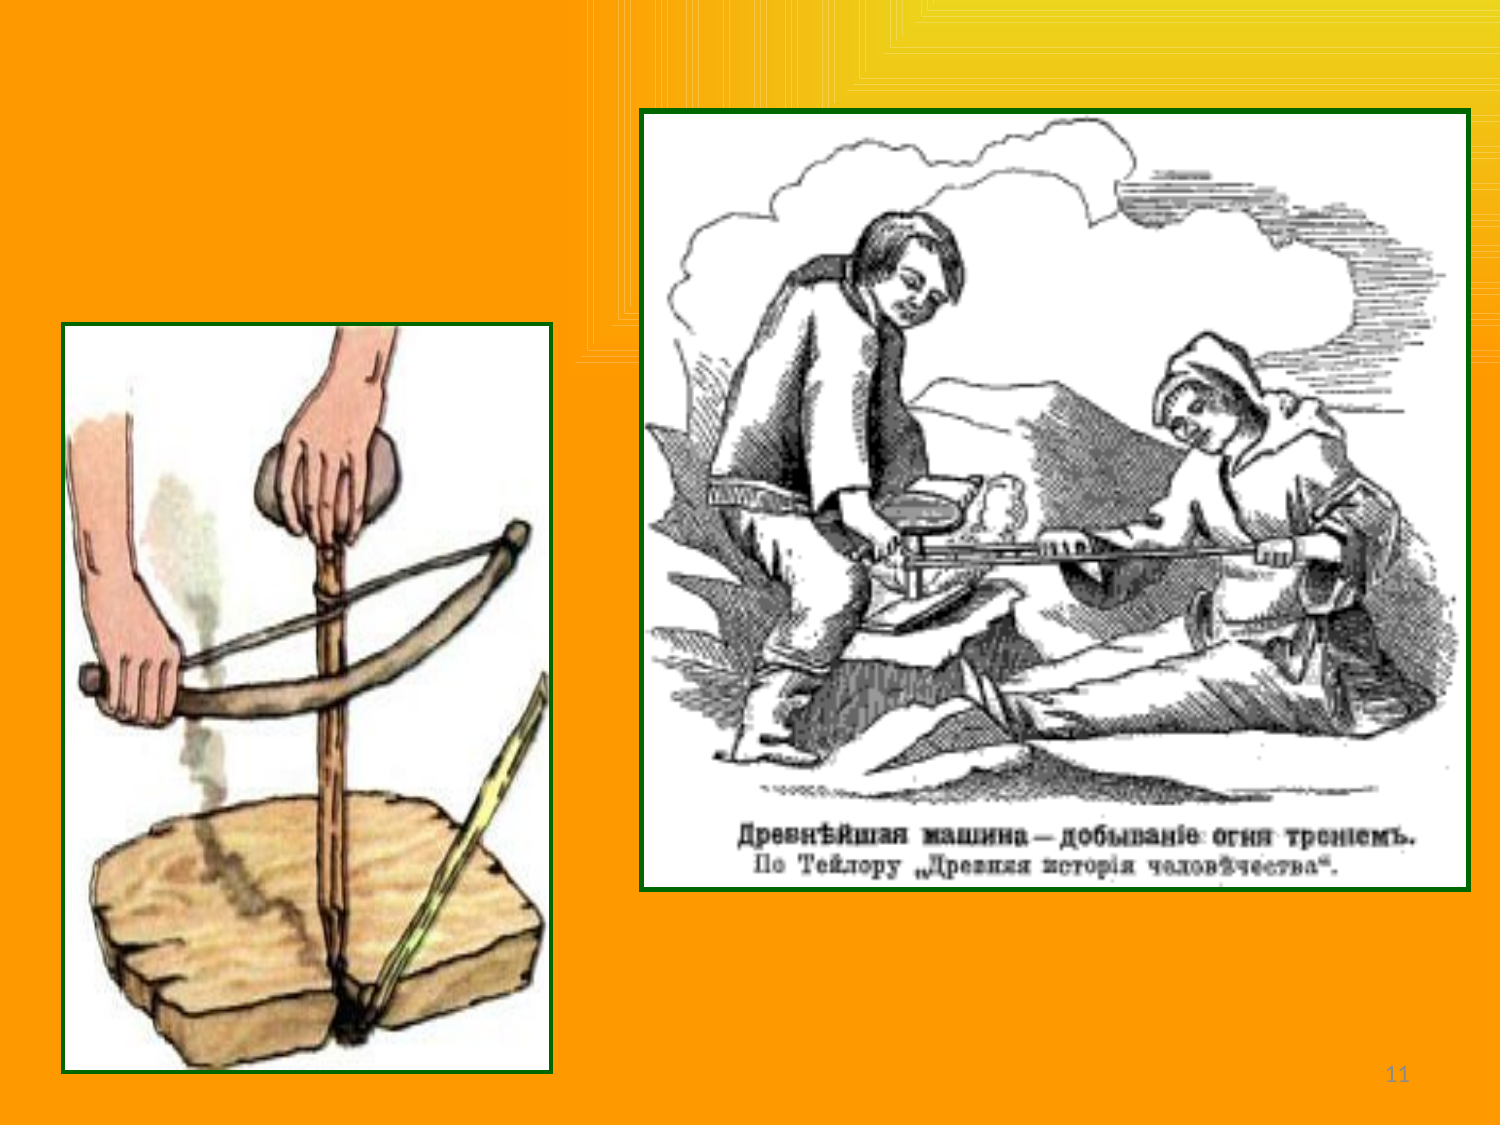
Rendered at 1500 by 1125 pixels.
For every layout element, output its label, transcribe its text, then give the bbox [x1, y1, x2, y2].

picture [64, 326, 550, 1071]
slide_number 11 [1074, 1042, 1425, 1103]
picture [643, 113, 1466, 888]
